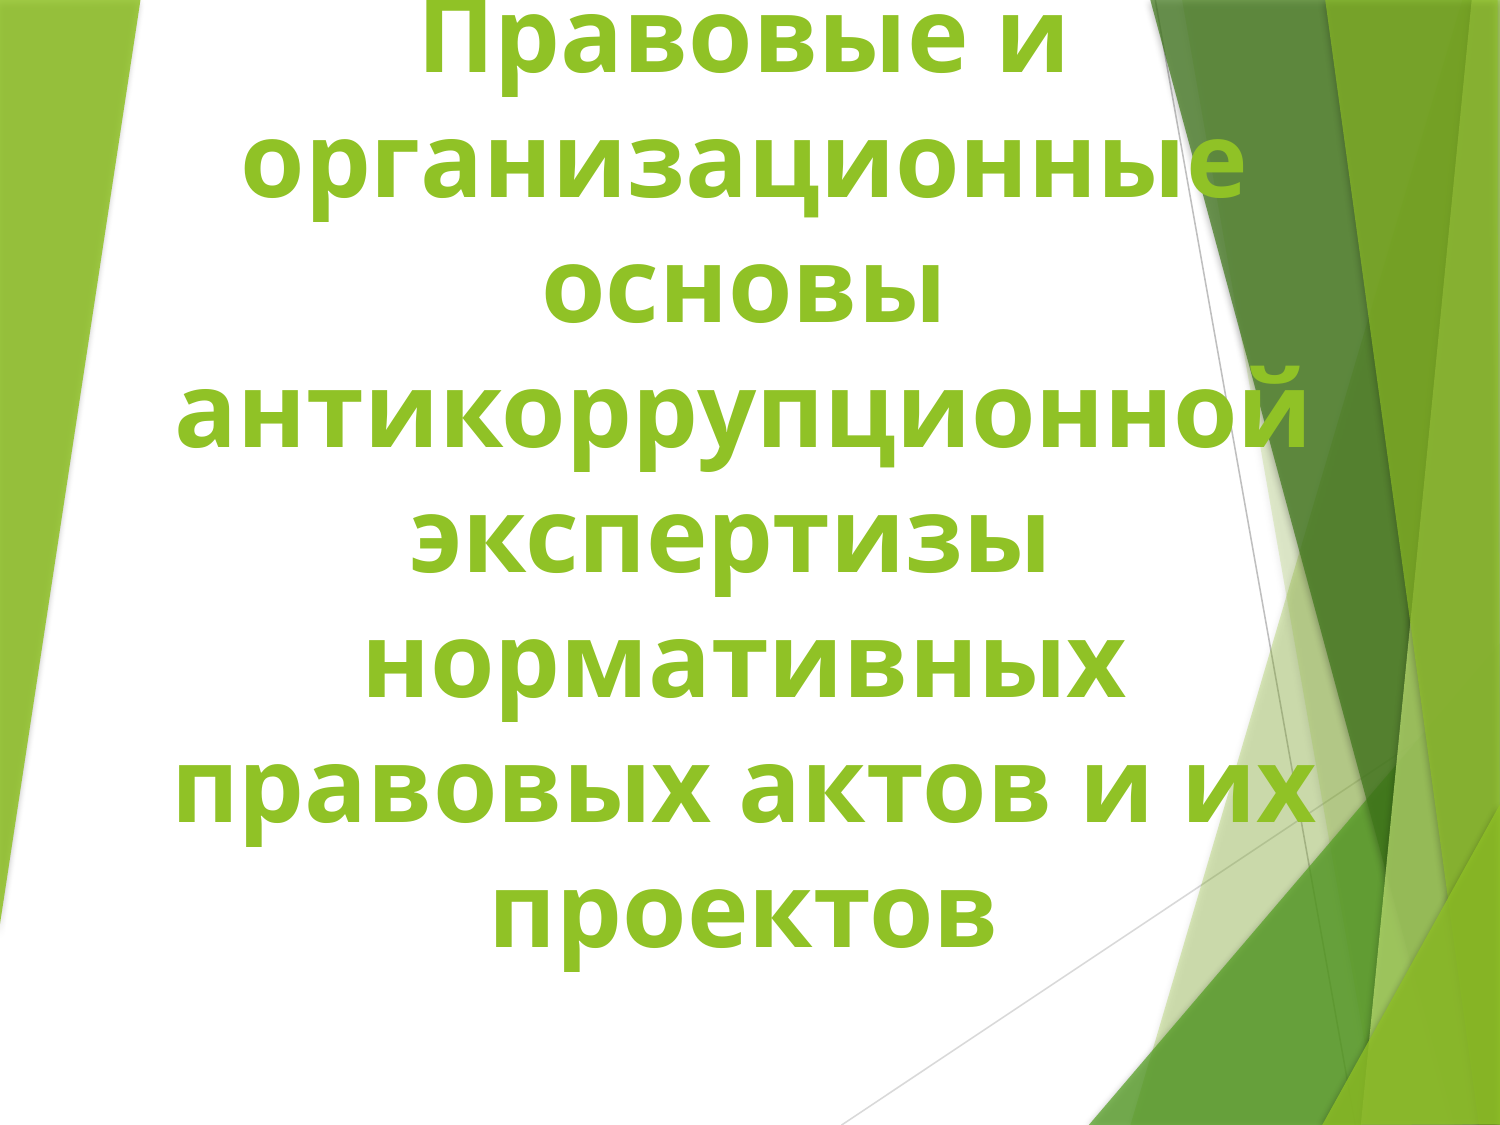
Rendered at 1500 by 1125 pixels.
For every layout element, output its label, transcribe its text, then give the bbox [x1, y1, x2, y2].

title Правовые и организационные основы антикоррупционной экспертизы нормативных правовых актов и их проектов [69, 101, 1420, 976]
